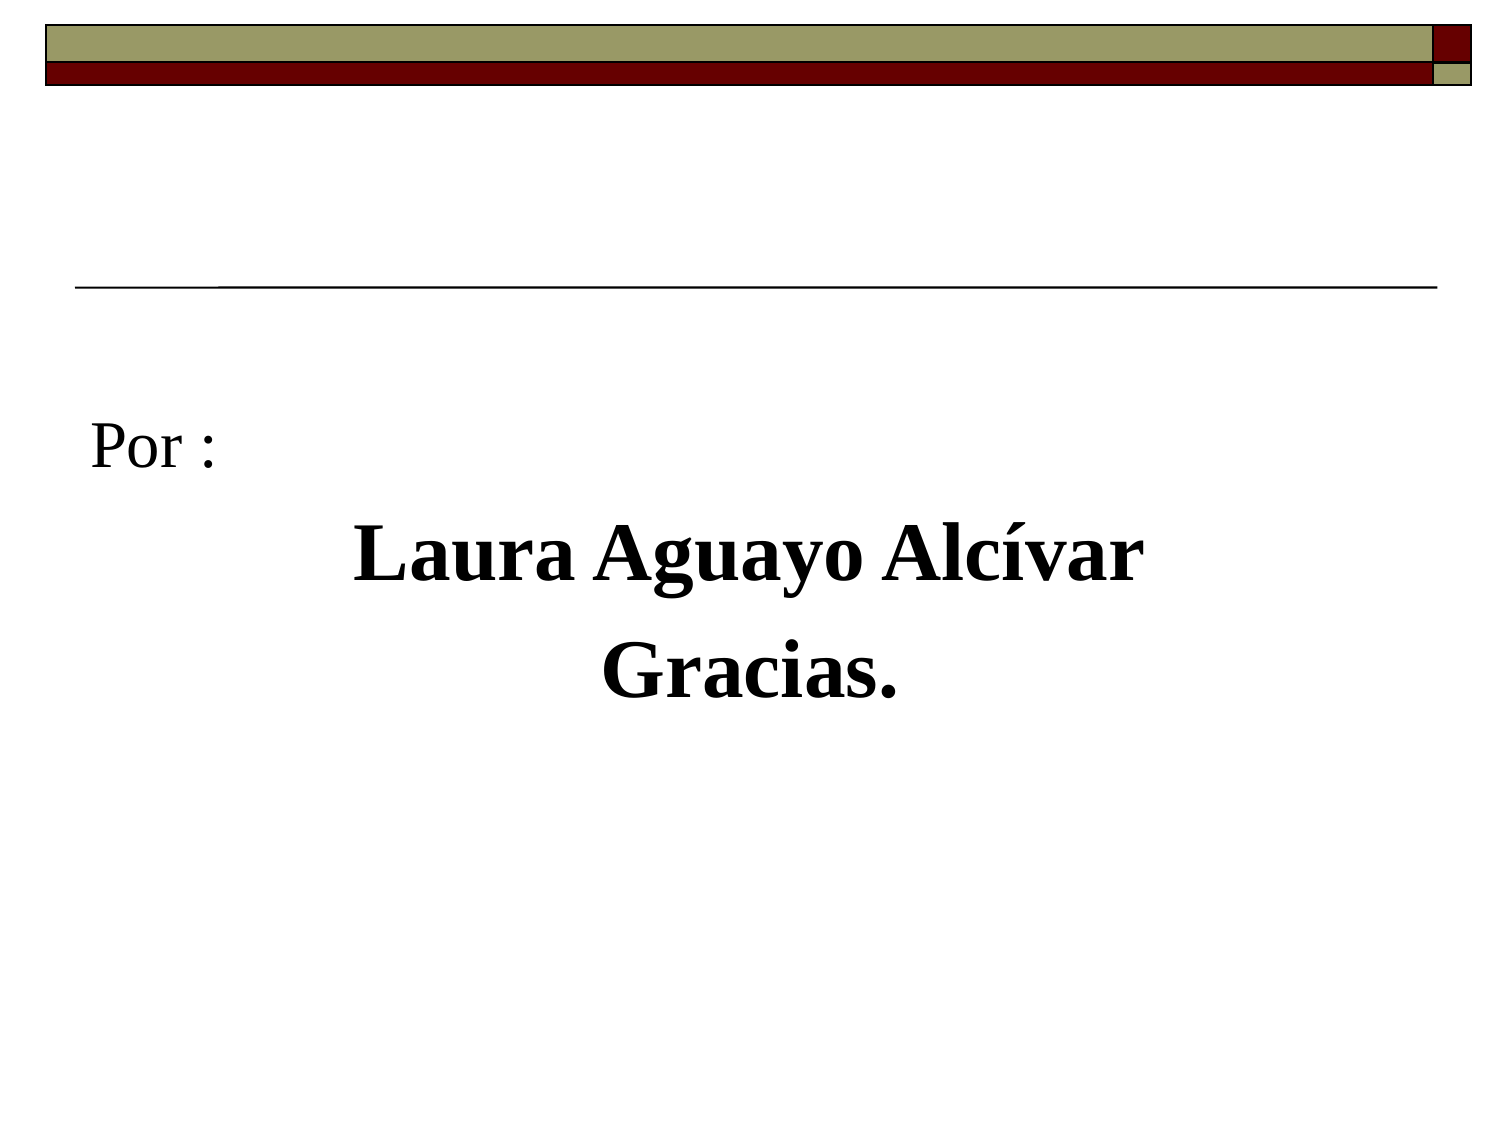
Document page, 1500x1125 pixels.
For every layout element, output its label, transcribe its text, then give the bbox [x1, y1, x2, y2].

list Por : Laura Aguayo Alcívar Gracias. [74, 299, 1426, 1006]
